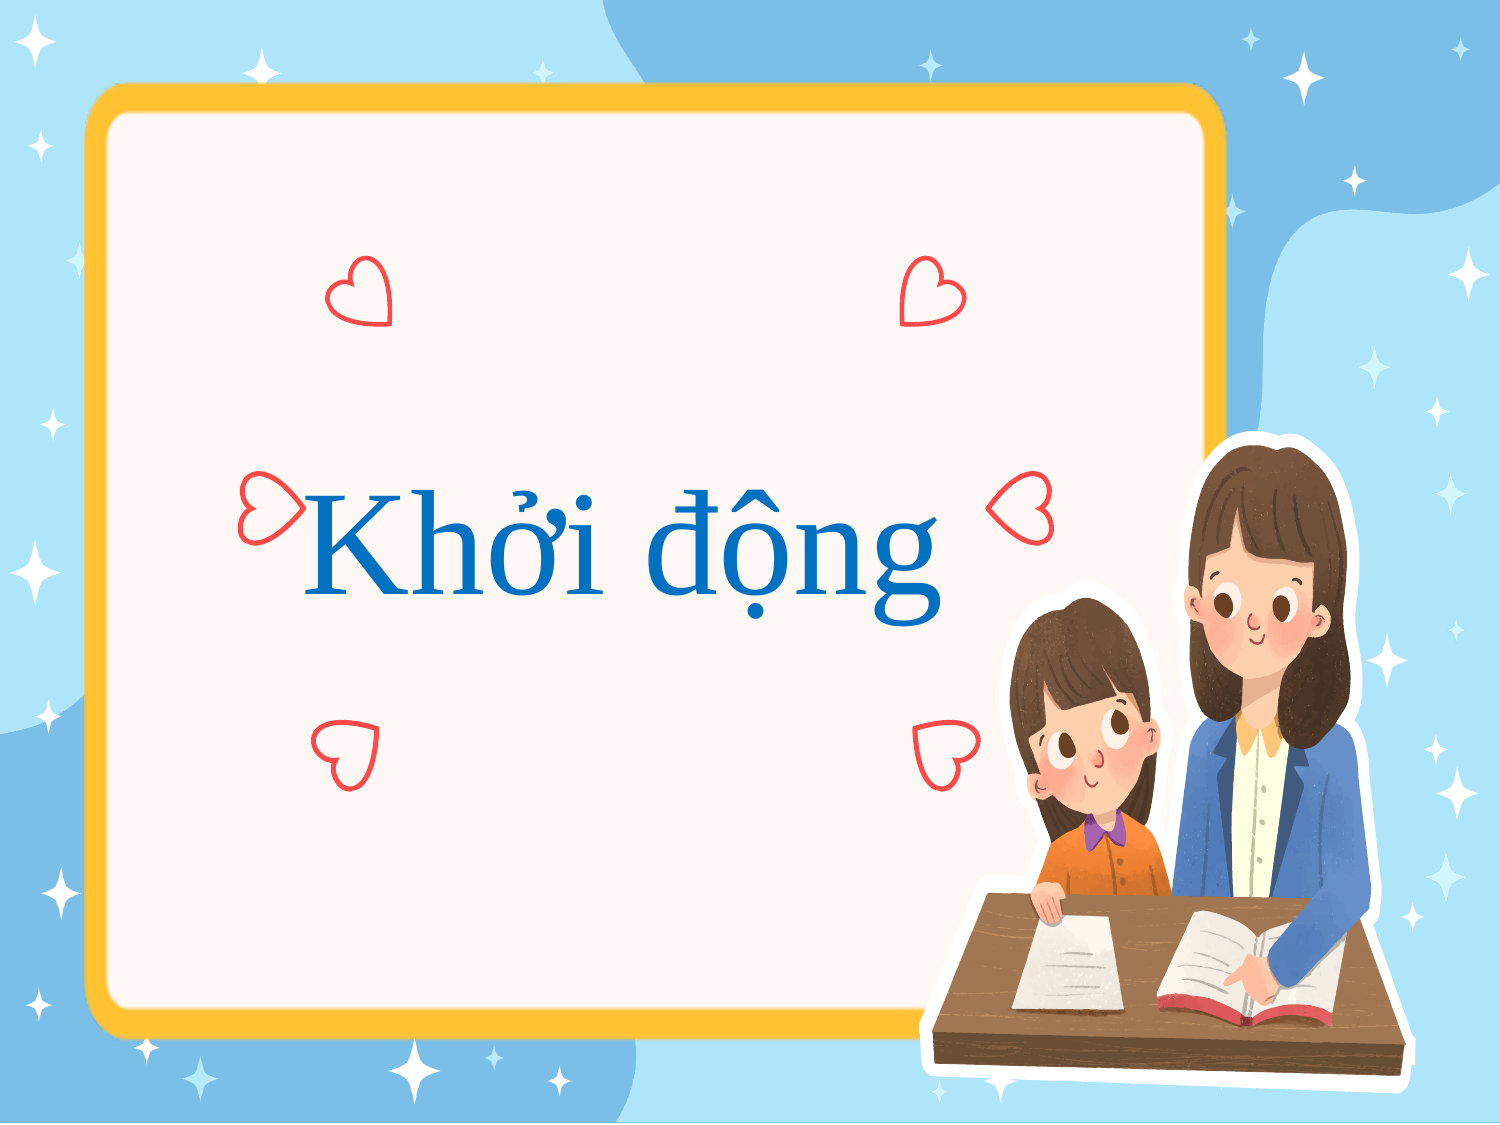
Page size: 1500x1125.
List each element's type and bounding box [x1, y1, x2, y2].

picture [0, 0, 1500, 1125]
text_box [232, 259, 1059, 791]
